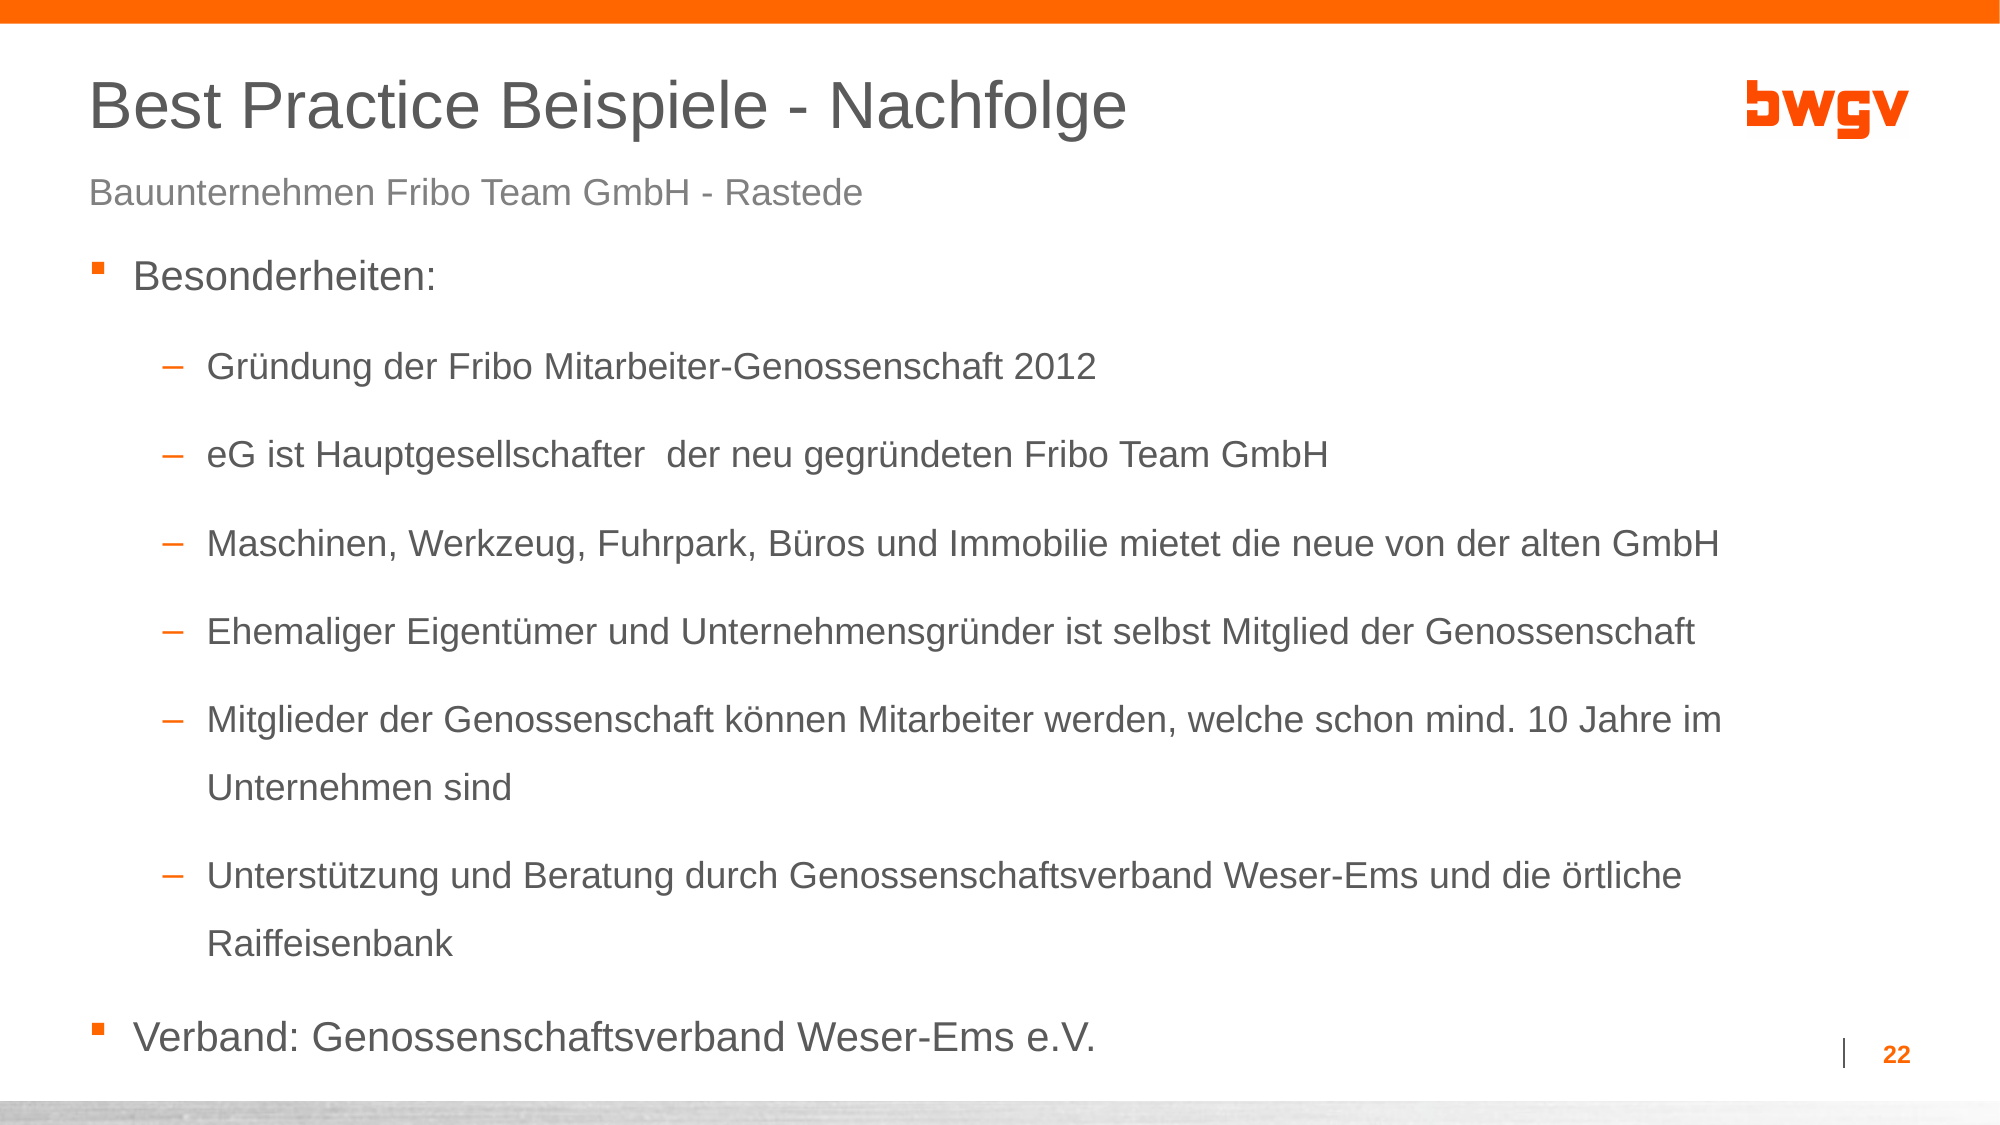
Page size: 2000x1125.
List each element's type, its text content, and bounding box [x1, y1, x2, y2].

picture [0, 1101, 2000, 1125]
list Bauunternehmen Fribo Team GmbH - Rastede [88, 168, 1911, 223]
list Besonderheiten: Gründung der Fribo Mitarbeiter-Genossenschaft 2012 eG ist Hauptgesellschafter der neu gegründeten Fribo Team GmbH Maschinen, Werkzeug, Fuhrpark, Büros und Immobilie mietet die neue von der alten GmbH Ehemaliger Eigentümer und Unternehmensgründer ist selbst Mitglied der Genossenschaft Mitglieder der Genossenschaft können Mitarbeiter werden, welche schon mind. 10 Jahre im Unternehmen sind Unterstützung und Beratung durch Genossenschaftsverband Weser-Ems und die örtliche Raiffeisenbank Verband: Genossenschaftsverband Weser-Ems e.V. [88, 223, 1911, 1072]
title Best Practice Beispiele - Nachfolge [88, 70, 1911, 160]
slide_number 22 [1862, 1020, 1911, 1069]
